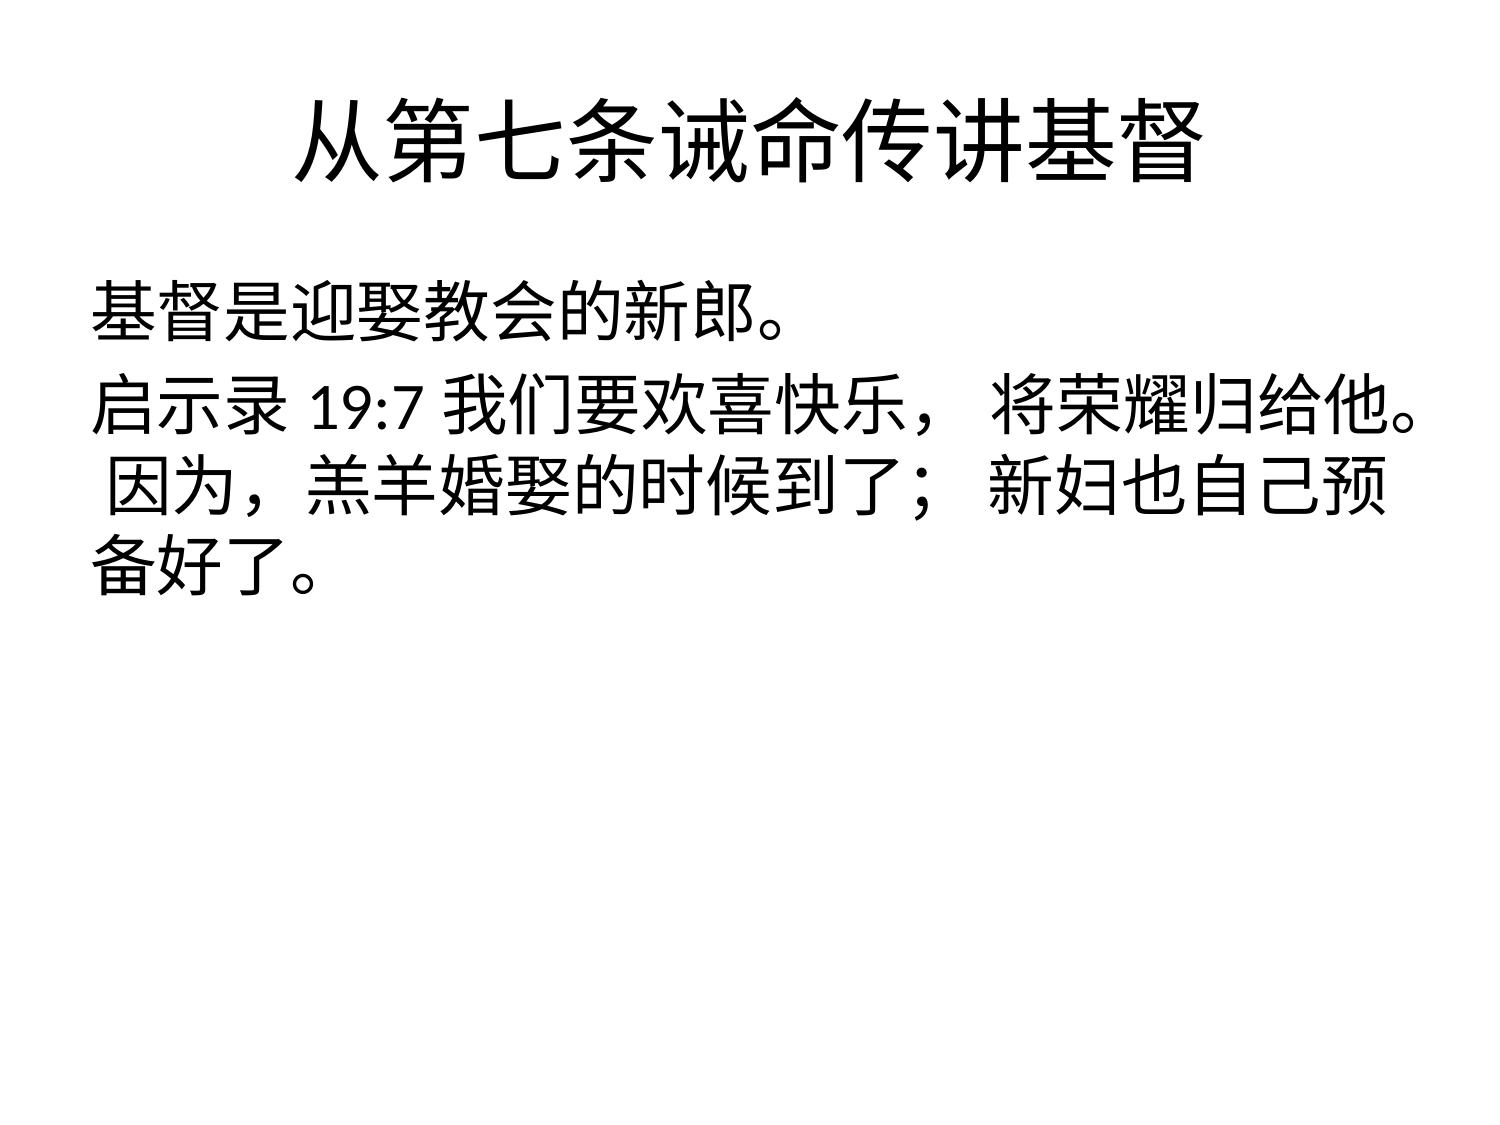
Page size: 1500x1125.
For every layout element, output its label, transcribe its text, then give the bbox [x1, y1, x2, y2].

list 基督是迎娶教会的新郎。 启示录19:7我们要欢喜快乐， 将荣耀归给他。 因为，羔羊婚娶的时候到了； 新妇也自己预备好了。 [75, 262, 1425, 1005]
title 从第七条诫命传讲基督 [75, 45, 1425, 233]
